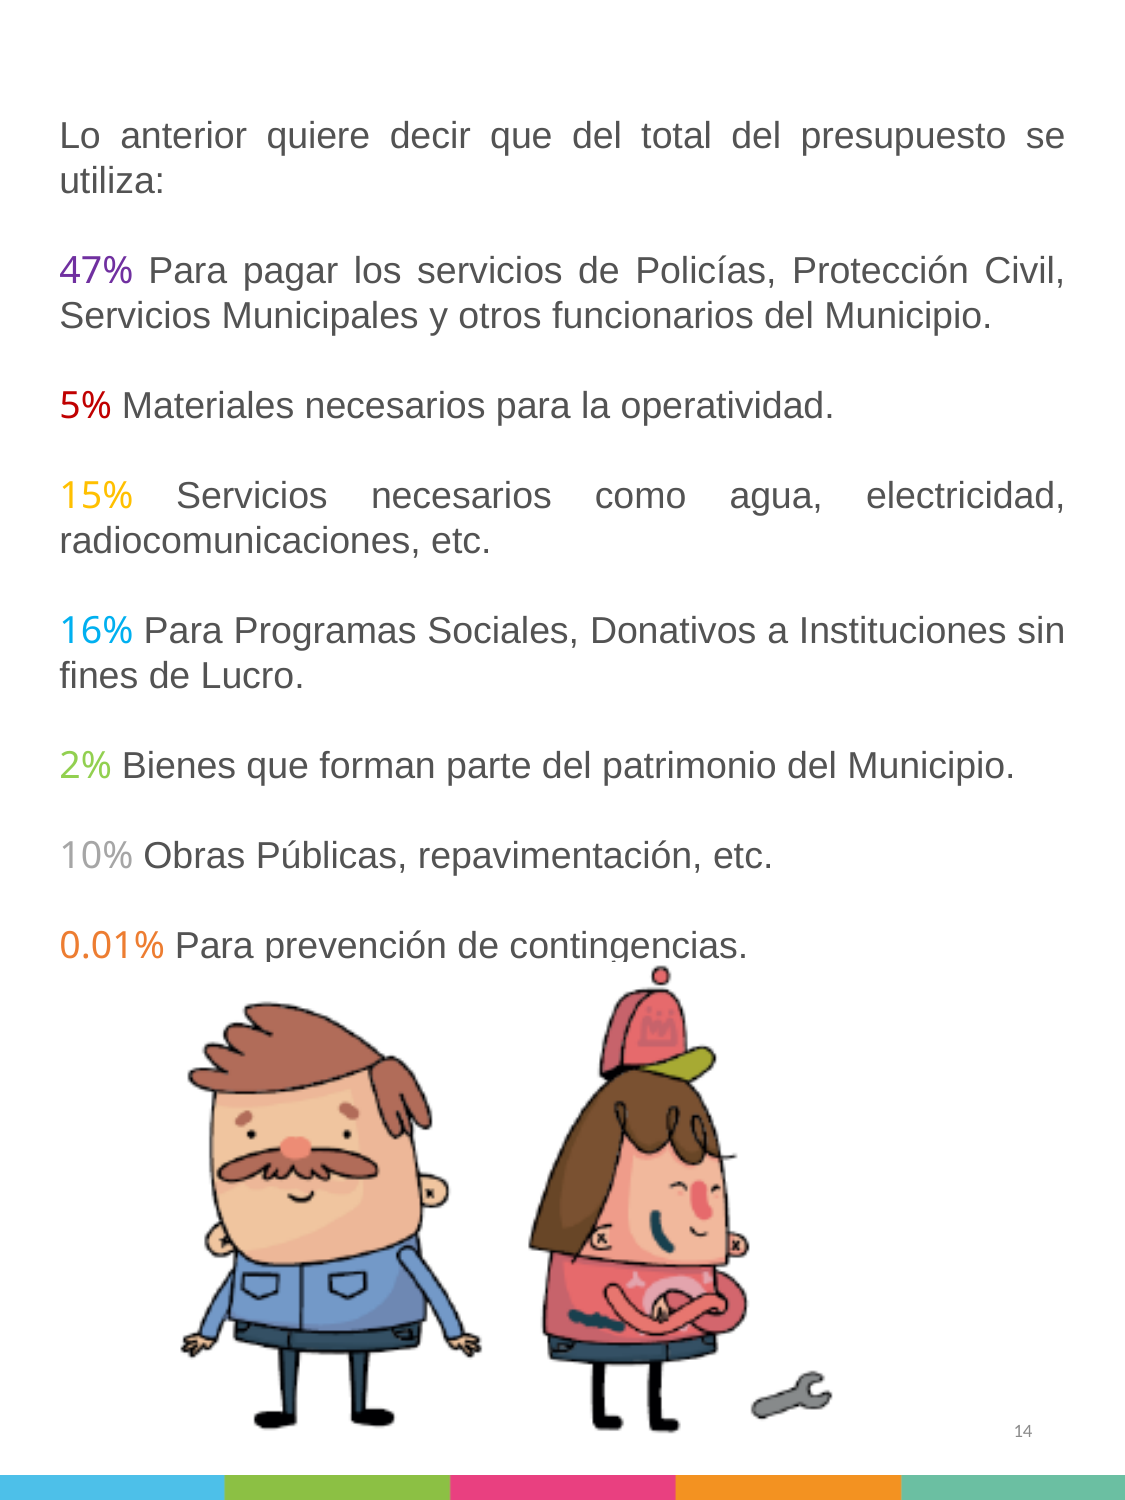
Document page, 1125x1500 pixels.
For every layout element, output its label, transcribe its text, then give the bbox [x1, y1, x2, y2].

text_box Lo anterior quiere decir que del total del presupuesto se utiliza: 47% Para pagar los servicios de Policías, Protección Civil, Servicios Municipales y otros funcionarios del Municipio. 5% Materiales necesarios para la operatividad. 15% Servicios necesarios como agua, electricidad, radiocomunicaciones, etc. 16% Para Programas Sociales, Donativos a Instituciones sin fines de Lucro. 2% Bienes que forman parte del patrimonio del Municipio. 10% Obras Públicas, repavimentación, etc. 0.01% Para prevención de contingencias. [44, 103, 1081, 974]
slide_number 14 [794, 1390, 1048, 1471]
picture [158, 962, 875, 1450]
picture [0, 1475, 1125, 1500]
